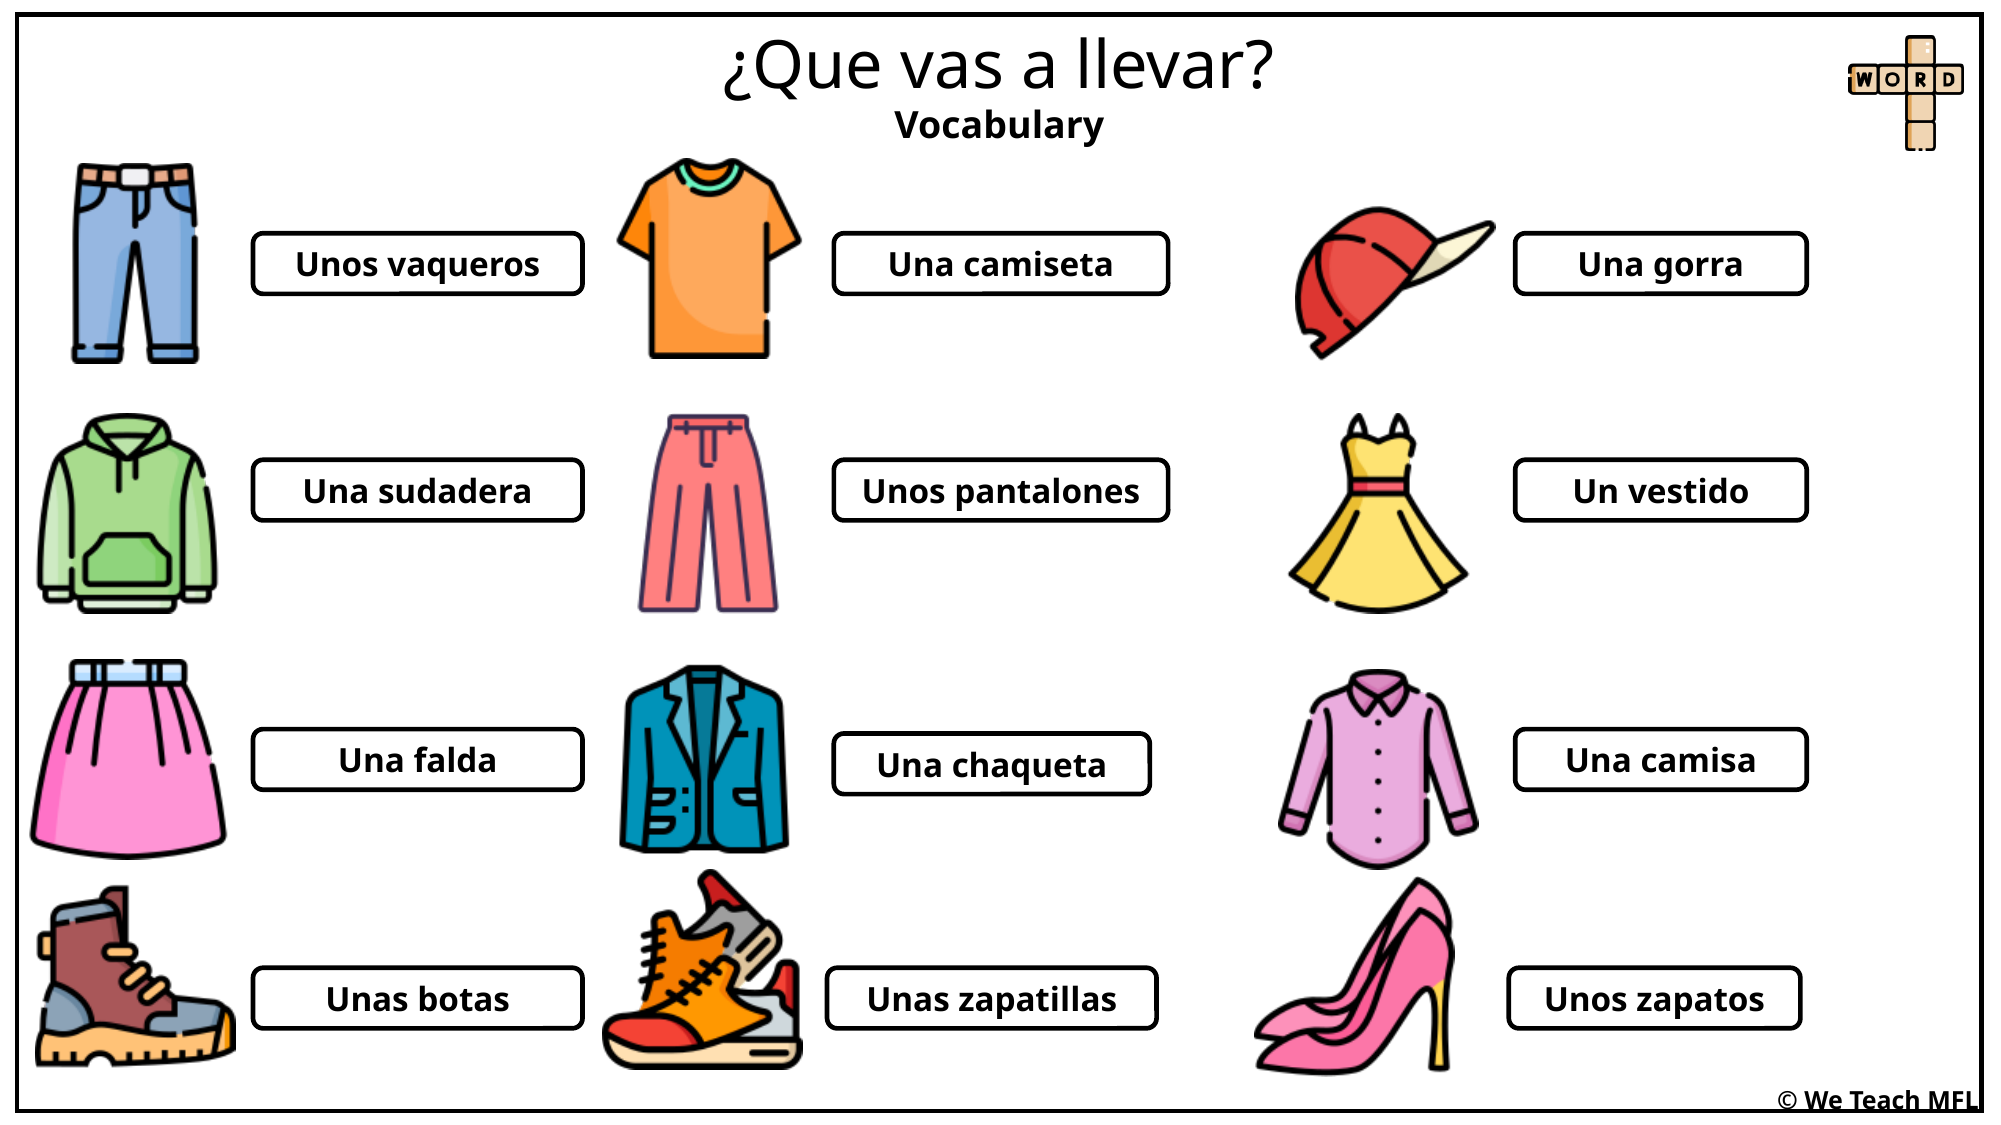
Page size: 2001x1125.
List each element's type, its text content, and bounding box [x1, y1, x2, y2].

text_box Una camiseta [833, 233, 1169, 294]
text_box Una chaqueta [833, 733, 1150, 795]
picture [35, 876, 236, 1077]
picture [609, 158, 810, 359]
text_box © We Teach MFL [1762, 1076, 2000, 1122]
picture [1295, 183, 1496, 384]
picture [1848, 34, 1964, 151]
text_box Una gorra [1515, 233, 1807, 294]
picture [27, 413, 228, 614]
text_box Una falda [252, 729, 583, 790]
text_box Unos zapatos [1508, 967, 1801, 1029]
picture [604, 659, 805, 860]
picture [1278, 413, 1479, 614]
text_box Una camisa [1515, 729, 1807, 790]
picture [608, 413, 809, 614]
picture [1254, 876, 1455, 1077]
picture [1278, 669, 1479, 870]
text_box Unos pantalones [833, 459, 1169, 521]
text_box Un vestido [1515, 459, 1807, 521]
picture [602, 869, 803, 1070]
text_box Una sudadera [252, 459, 583, 521]
text_box ¿Que vas a llevar? Vocabulary [426, 14, 1572, 204]
picture [35, 163, 236, 364]
picture [28, 659, 229, 860]
text_box Unas botas [252, 967, 583, 1029]
text_box Unos vaqueros [252, 233, 583, 294]
text_box [16, 14, 1983, 1112]
text_box Unas zapatillas [827, 967, 1157, 1029]
